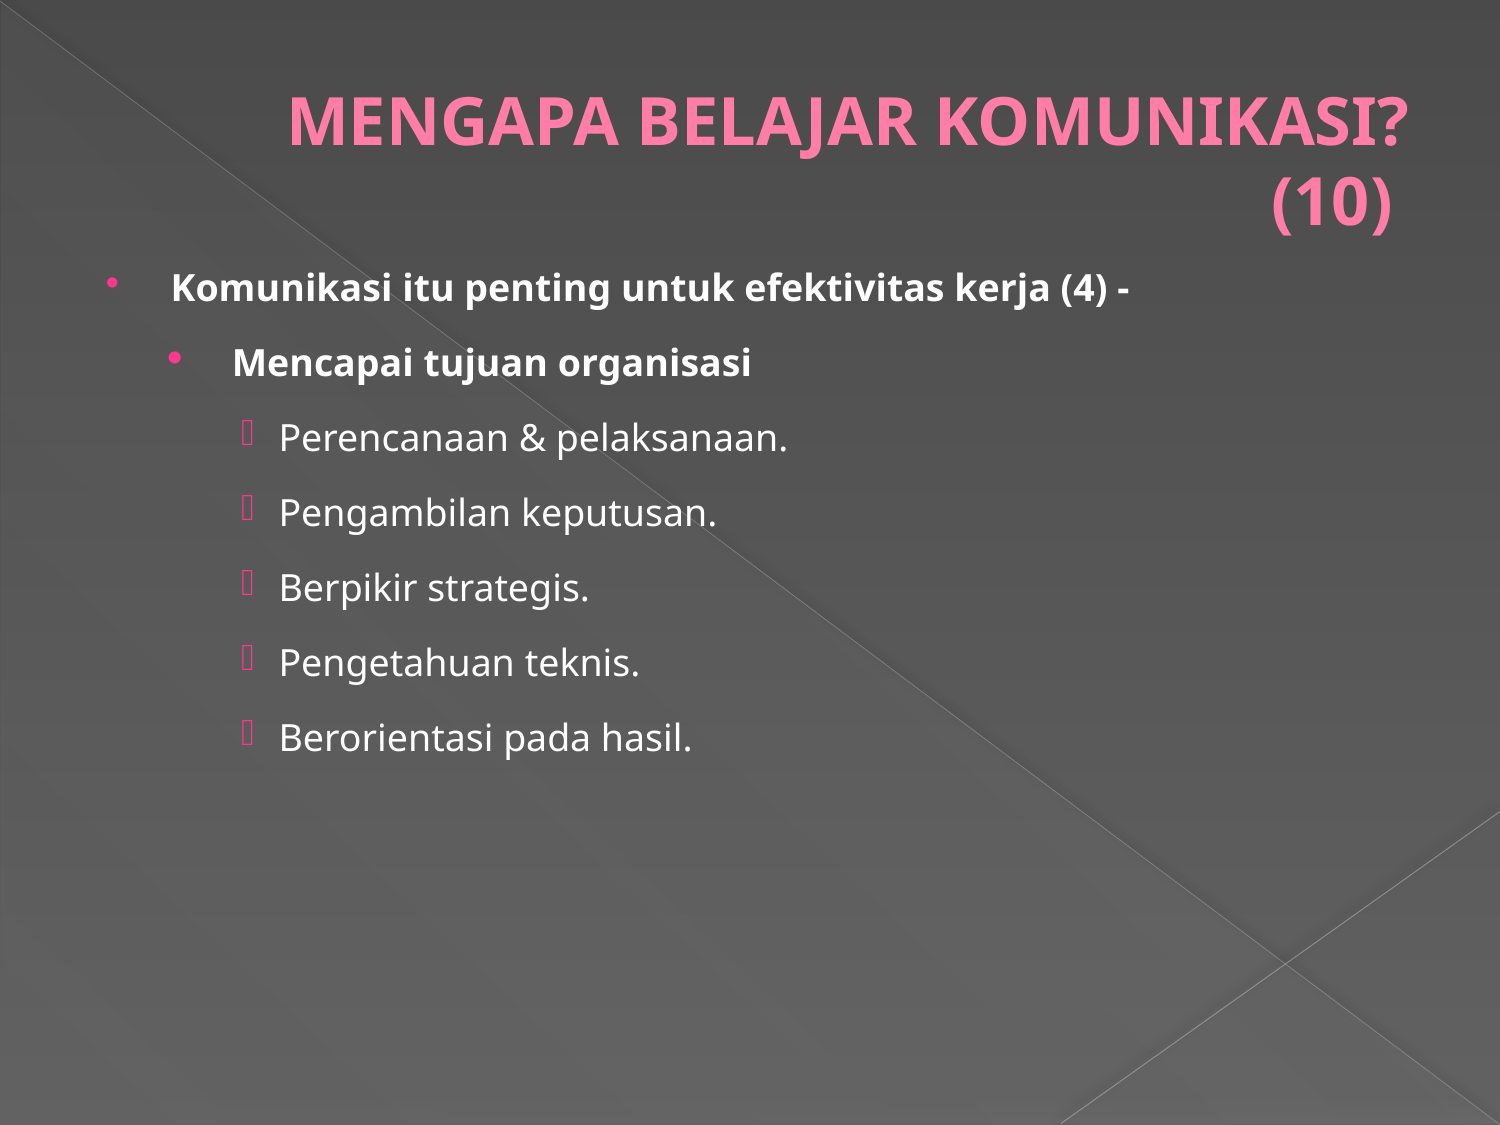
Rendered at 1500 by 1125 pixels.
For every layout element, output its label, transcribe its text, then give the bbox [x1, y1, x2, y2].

list Komunikasi itu penting untuk efektivitas kerja (4) - Mencapai tujuan organisasi Perencanaan & pelaksanaan. Pengambilan keputusan. Berpikir strategis. Pengetahuan teknis. Berorientasi pada hasil. [81, 234, 1433, 786]
title MENGAPA BELAJAR KOMUNIKASI? (10) [75, 43, 1425, 274]
